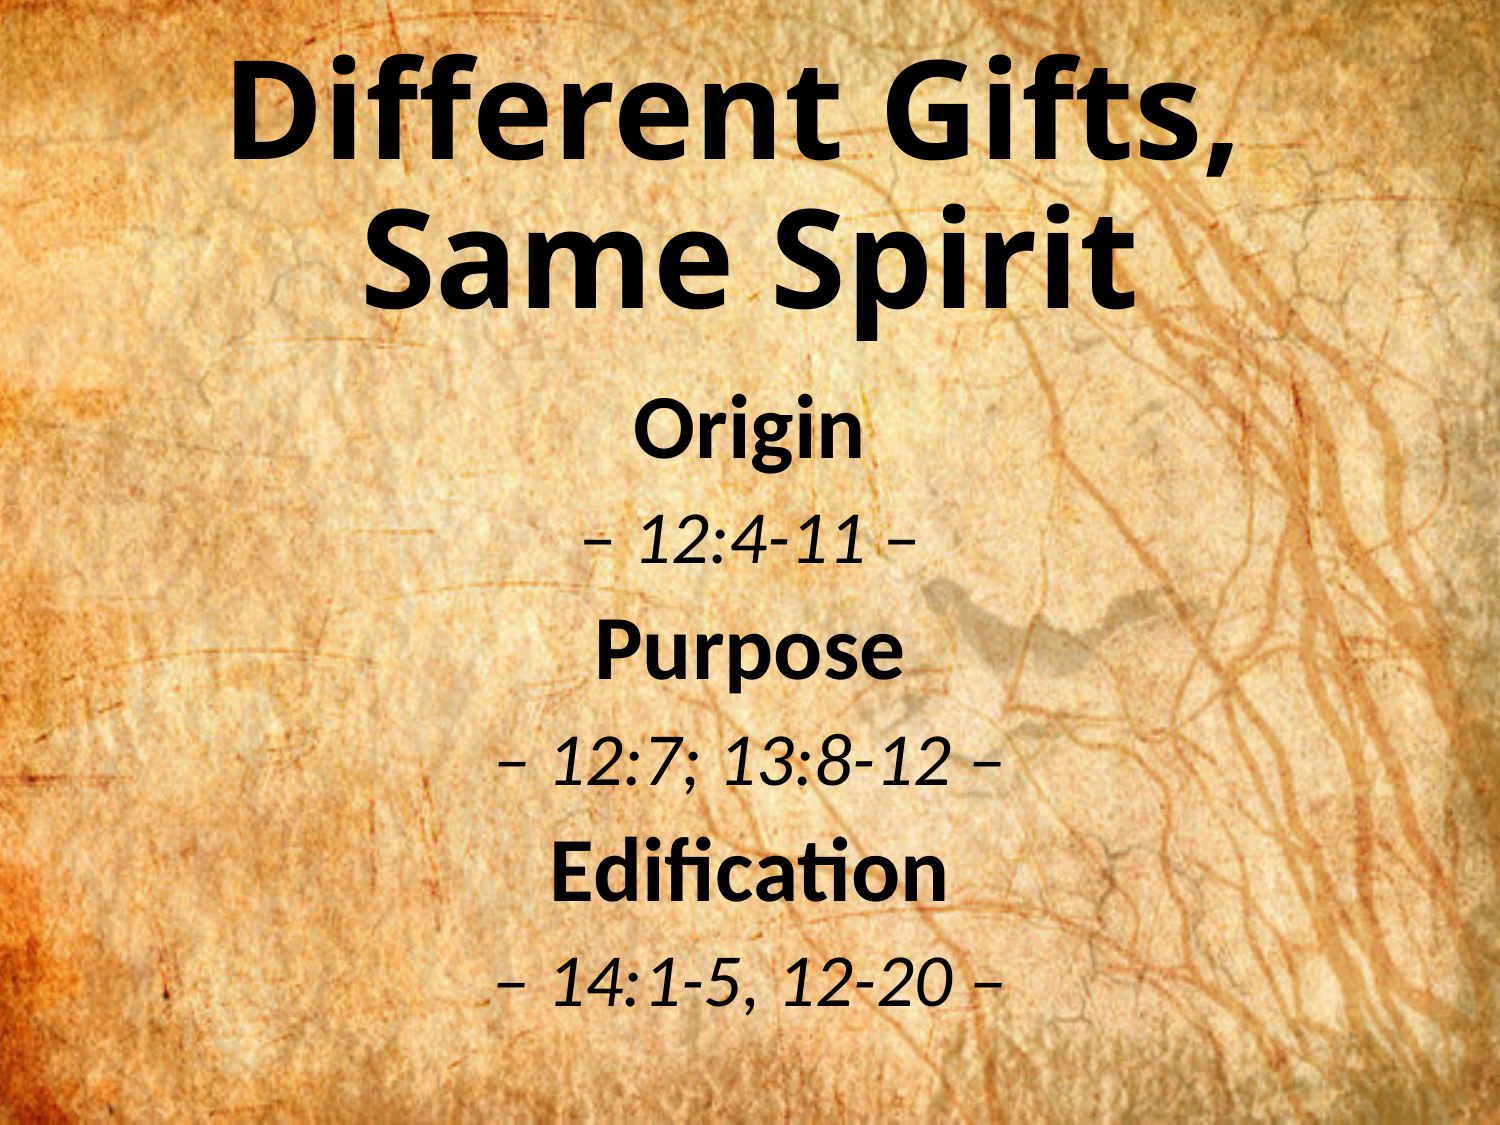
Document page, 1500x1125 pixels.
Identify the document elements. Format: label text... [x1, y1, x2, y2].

list Origin – 12:4-11 – Purpose – 12:7; 13:8-12 – Edification – 14:1-5, 12-20 – [103, 371, 1397, 1086]
title Different Gifts, Same Spirit [103, 81, 1397, 299]
picture [0, 0, 1500, 1125]
